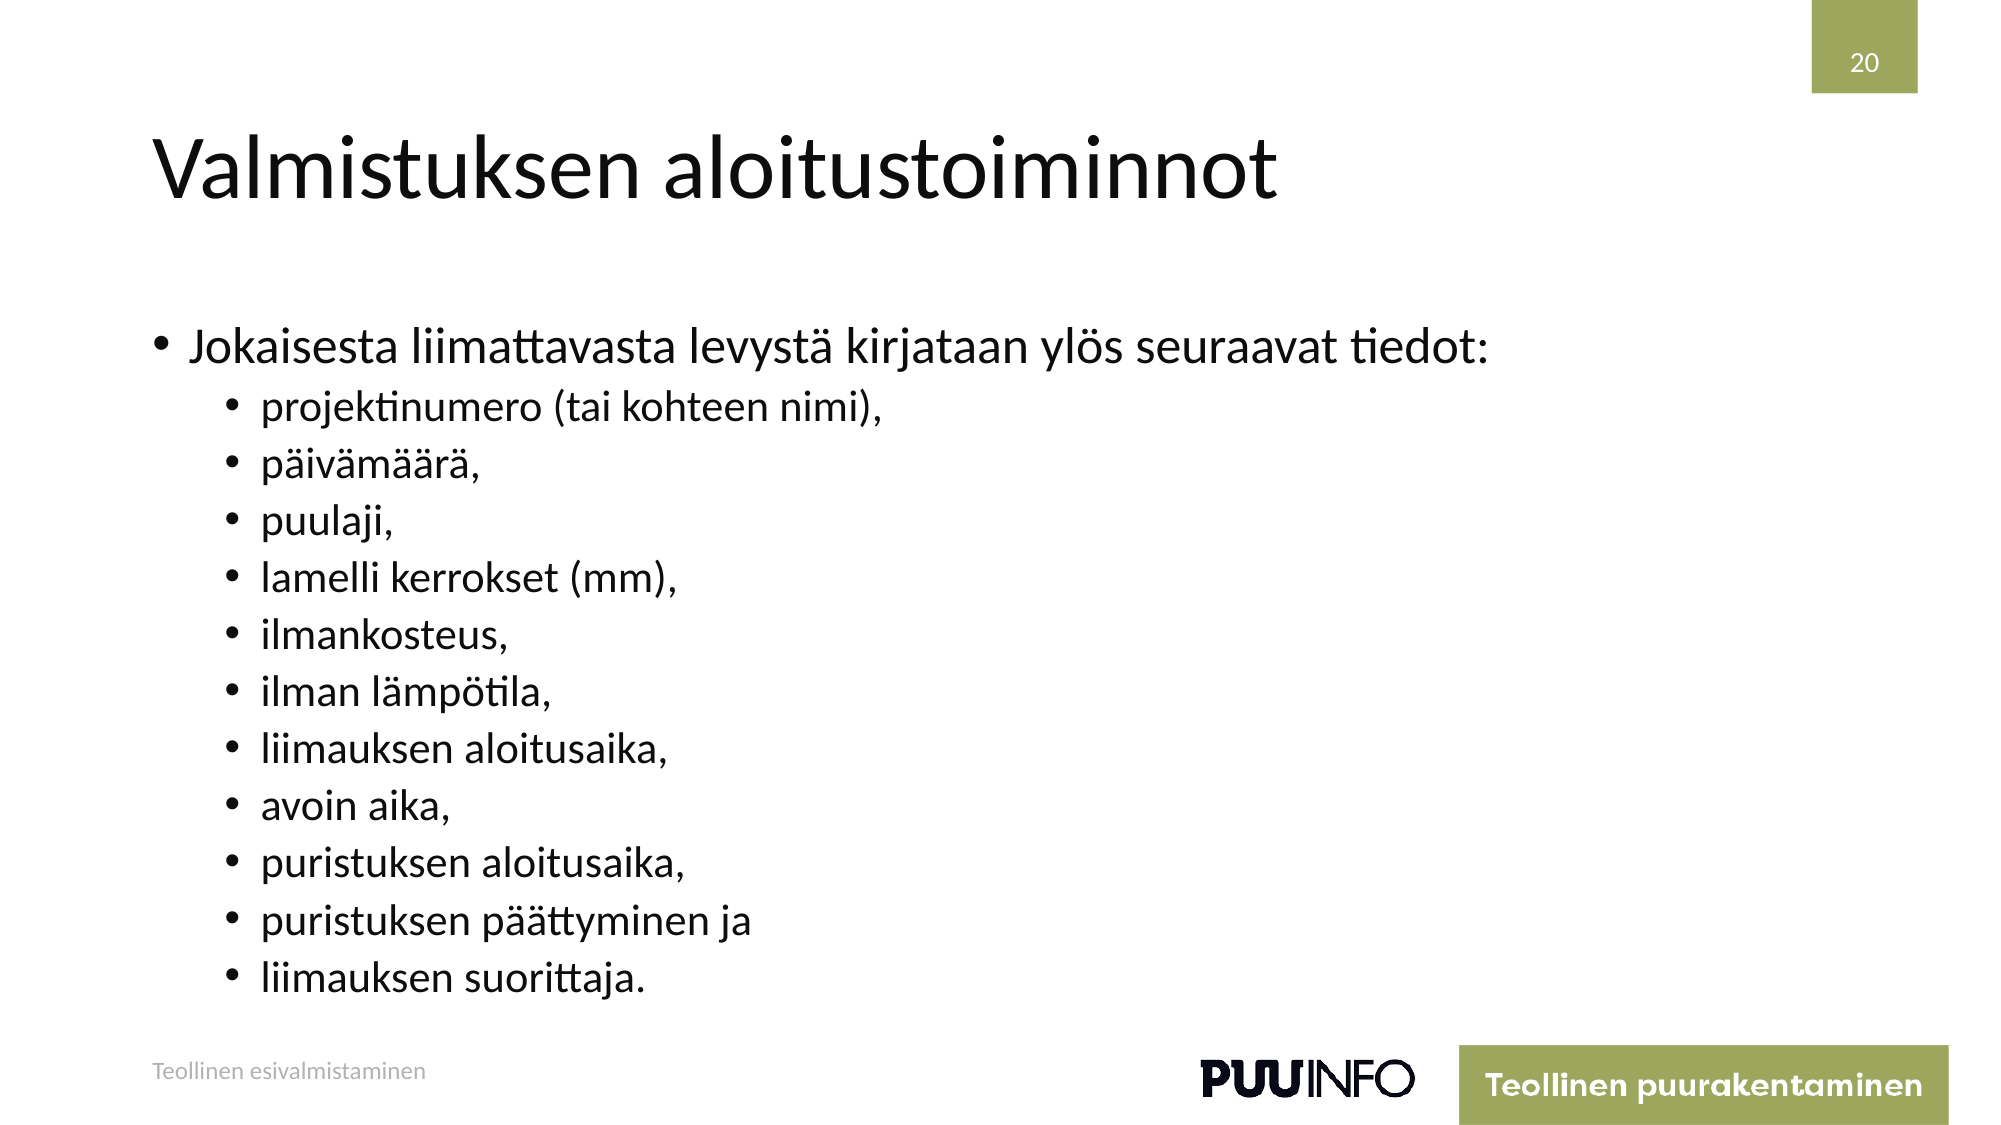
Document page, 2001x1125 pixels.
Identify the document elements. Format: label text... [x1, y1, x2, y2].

picture [0, 0, 2000, 1125]
slide_number 20 [1811, 29, 1918, 93]
footer Teollinen esivalmistaminen [137, 1039, 813, 1100]
list Jokaisesta liimattavasta levystä kirjataan ylös seuraavat tiedot: projektinumero (tai kohteen nimi), päivämäärä, puulaji, lamelli kerrokset (mm), ilmankosteus, ilman lämpötila, liimauksen aloitusaika, avoin aika, puristuksen aloitusaika, puristuksen päättyminen ja liimauksen suorittaja. [137, 299, 1863, 1014]
title Valmistuksen aloitustoiminnot [137, 59, 1863, 278]
